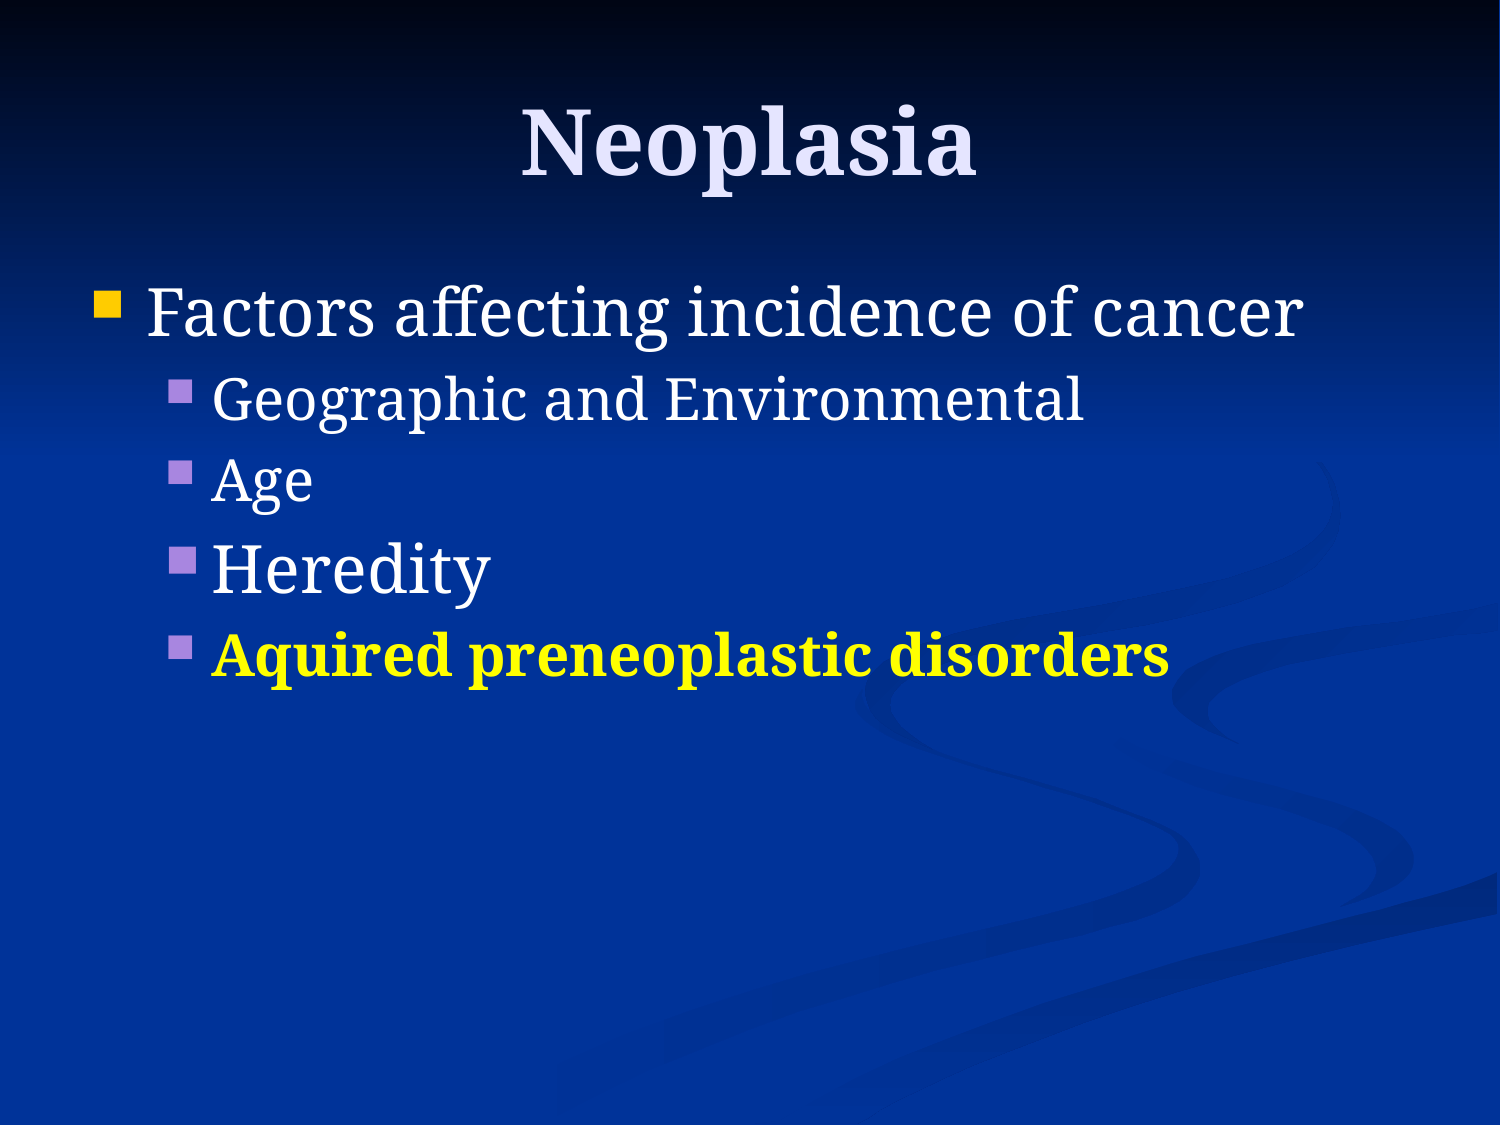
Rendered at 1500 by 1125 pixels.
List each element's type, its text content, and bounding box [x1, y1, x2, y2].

title Neoplasia [74, 44, 1426, 233]
list Factors affecting incidence of cancer Geographic and Environmental Age Heredity Aquired preneoplastic disorders [74, 262, 1426, 1006]
